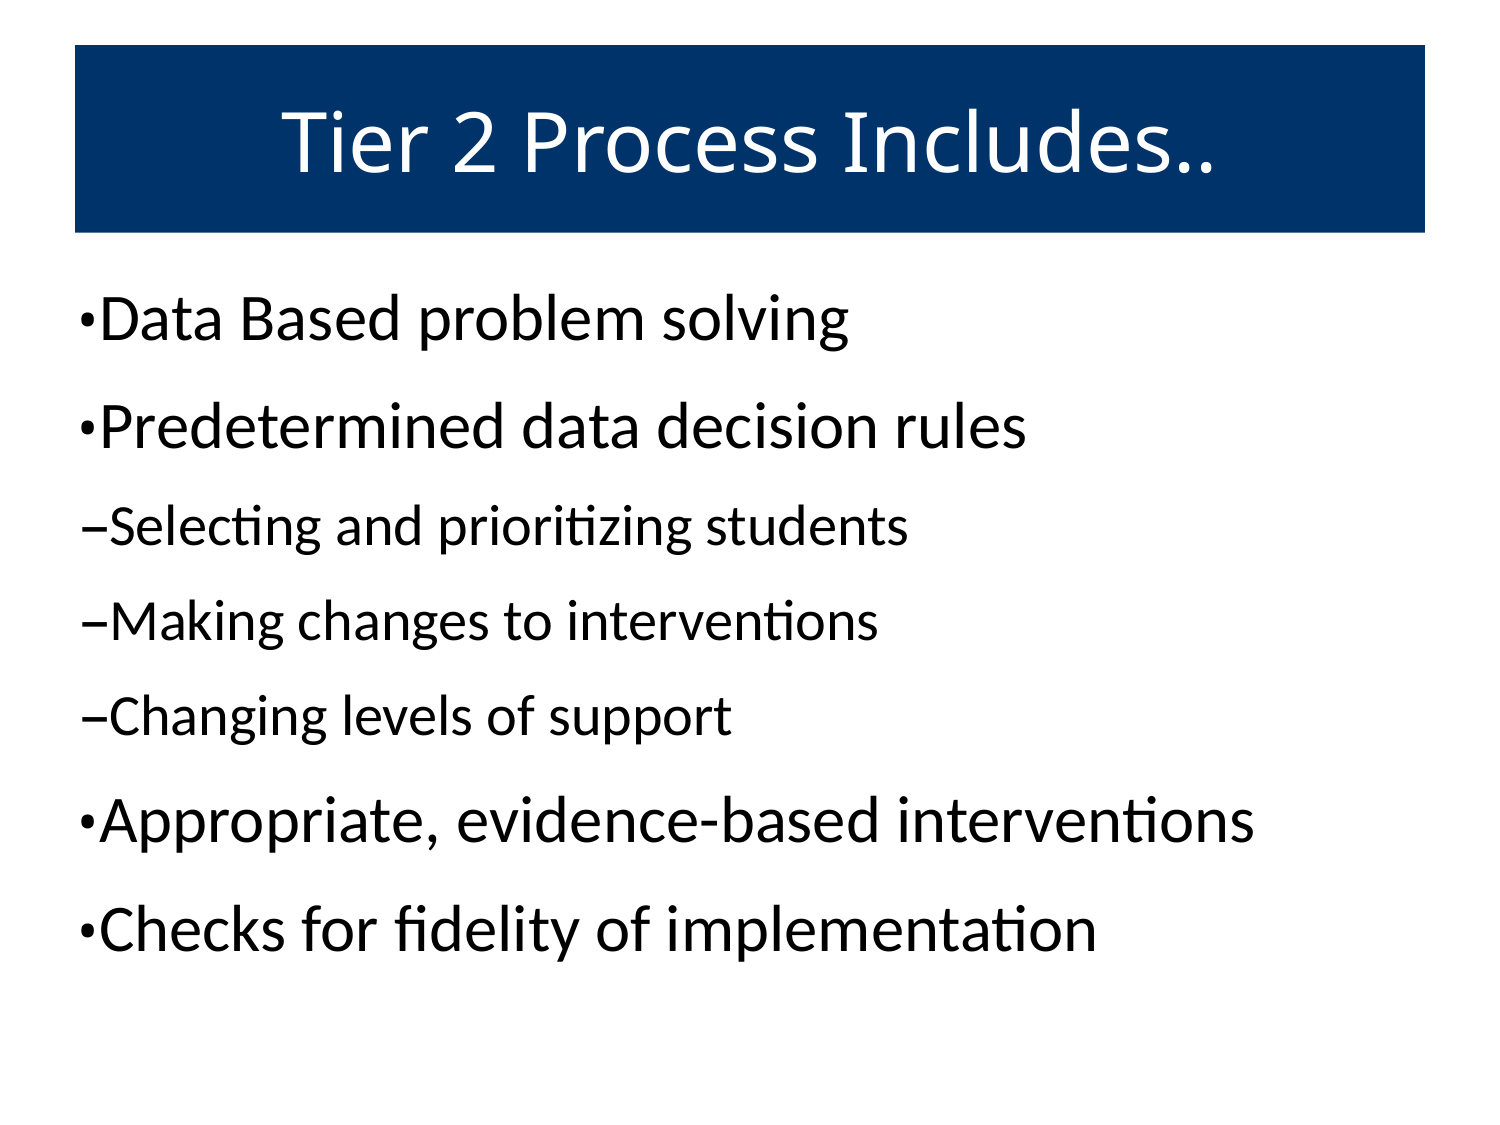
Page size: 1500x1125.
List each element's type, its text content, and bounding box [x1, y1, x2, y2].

title Tier 2 Process Includes.. [75, 45, 1425, 233]
text_box •Data Based problem solving •Predetermined data decision rules –Selecting and prioritizing students –Making changes to interventions –Changing levels of support •Appropriate, evidence-based interventions •Checks for fidelity of implementation [62, 246, 1413, 980]
